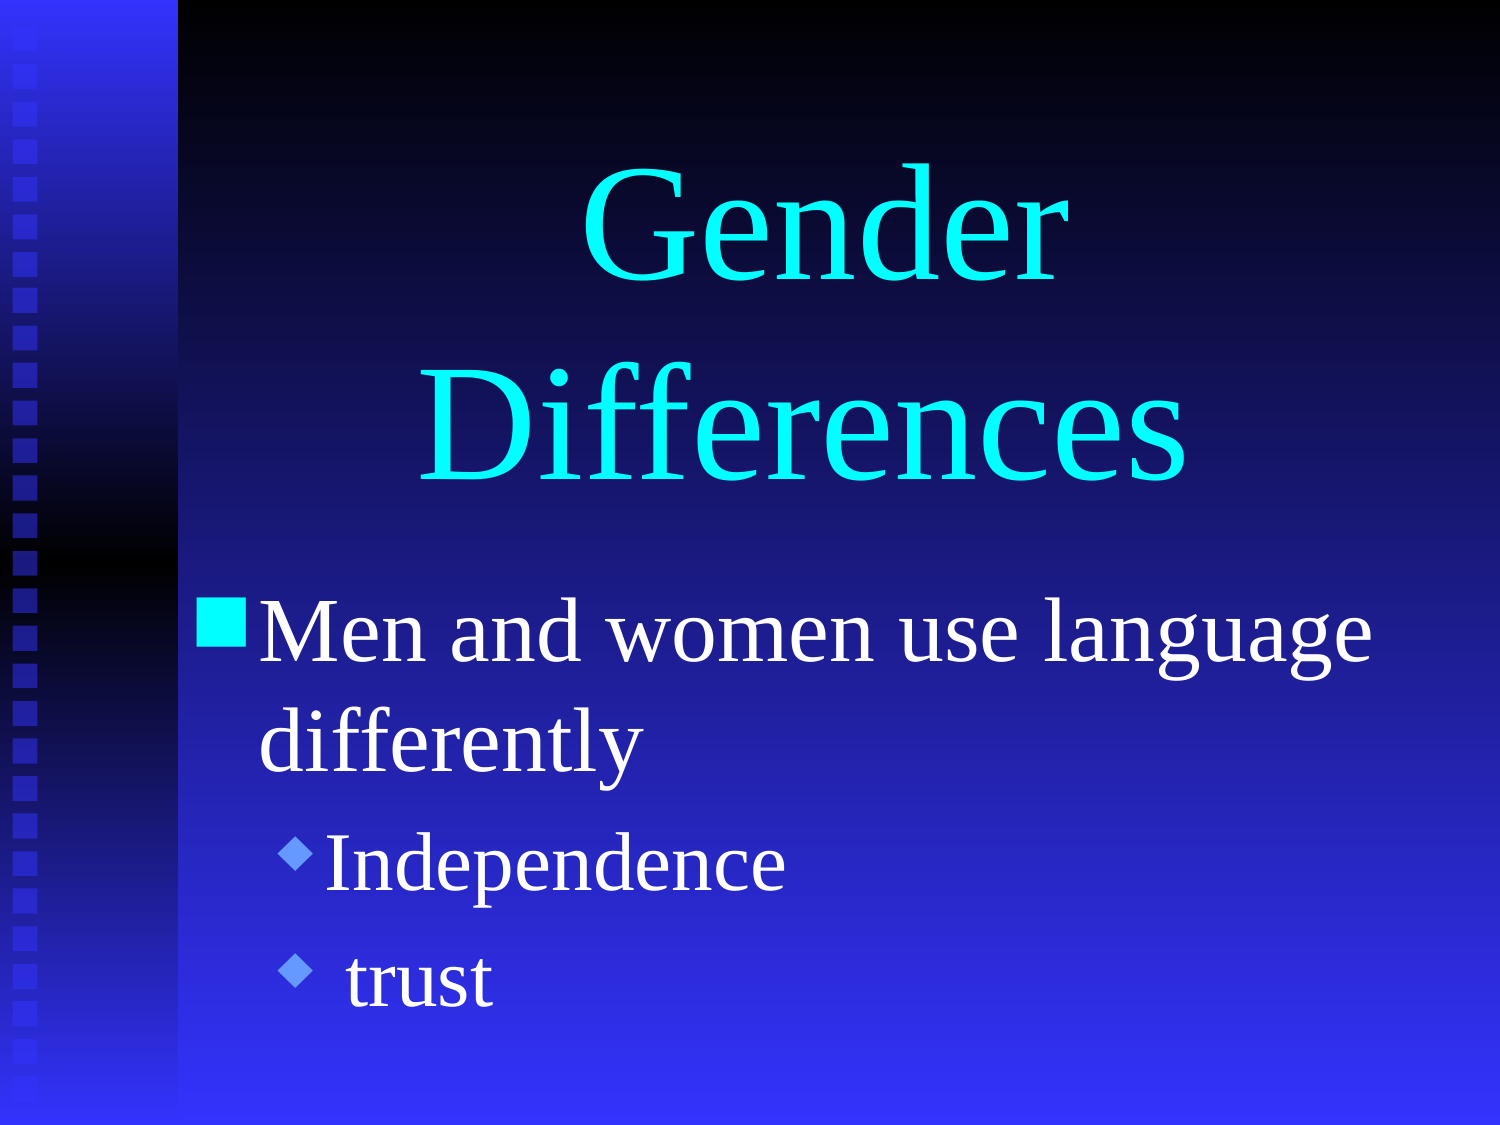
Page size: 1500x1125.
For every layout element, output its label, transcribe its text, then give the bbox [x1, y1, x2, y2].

title Gender Differences [187, 99, 1463, 525]
list Men and women use language differently Independence trust [187, 562, 1463, 1113]
